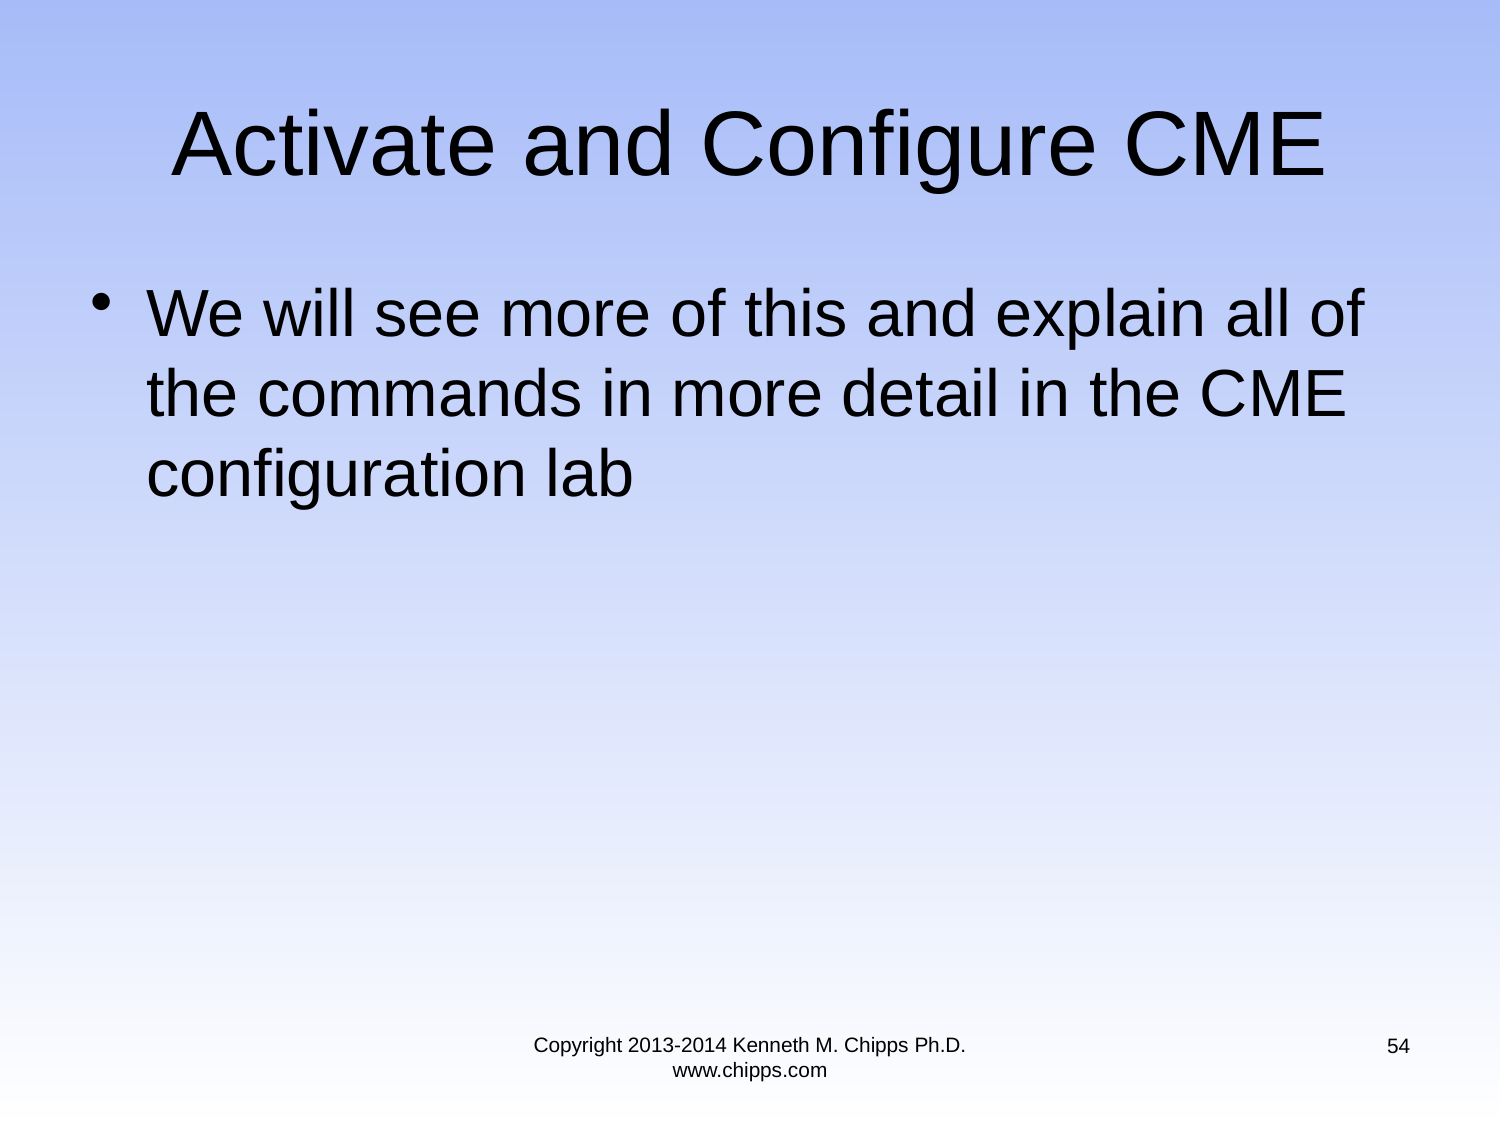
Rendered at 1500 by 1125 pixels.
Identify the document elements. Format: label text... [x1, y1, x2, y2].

slide_number 54 [1074, 1024, 1426, 1104]
list We will see more of this and explain all of the commands in more detail in the CME configuration lab [75, 262, 1425, 1005]
footer Copyright 2013-2014 Kenneth M. Chipps Ph.D. www.chipps.com [449, 1024, 1051, 1103]
title Activate and Configure CME [75, 45, 1425, 233]
